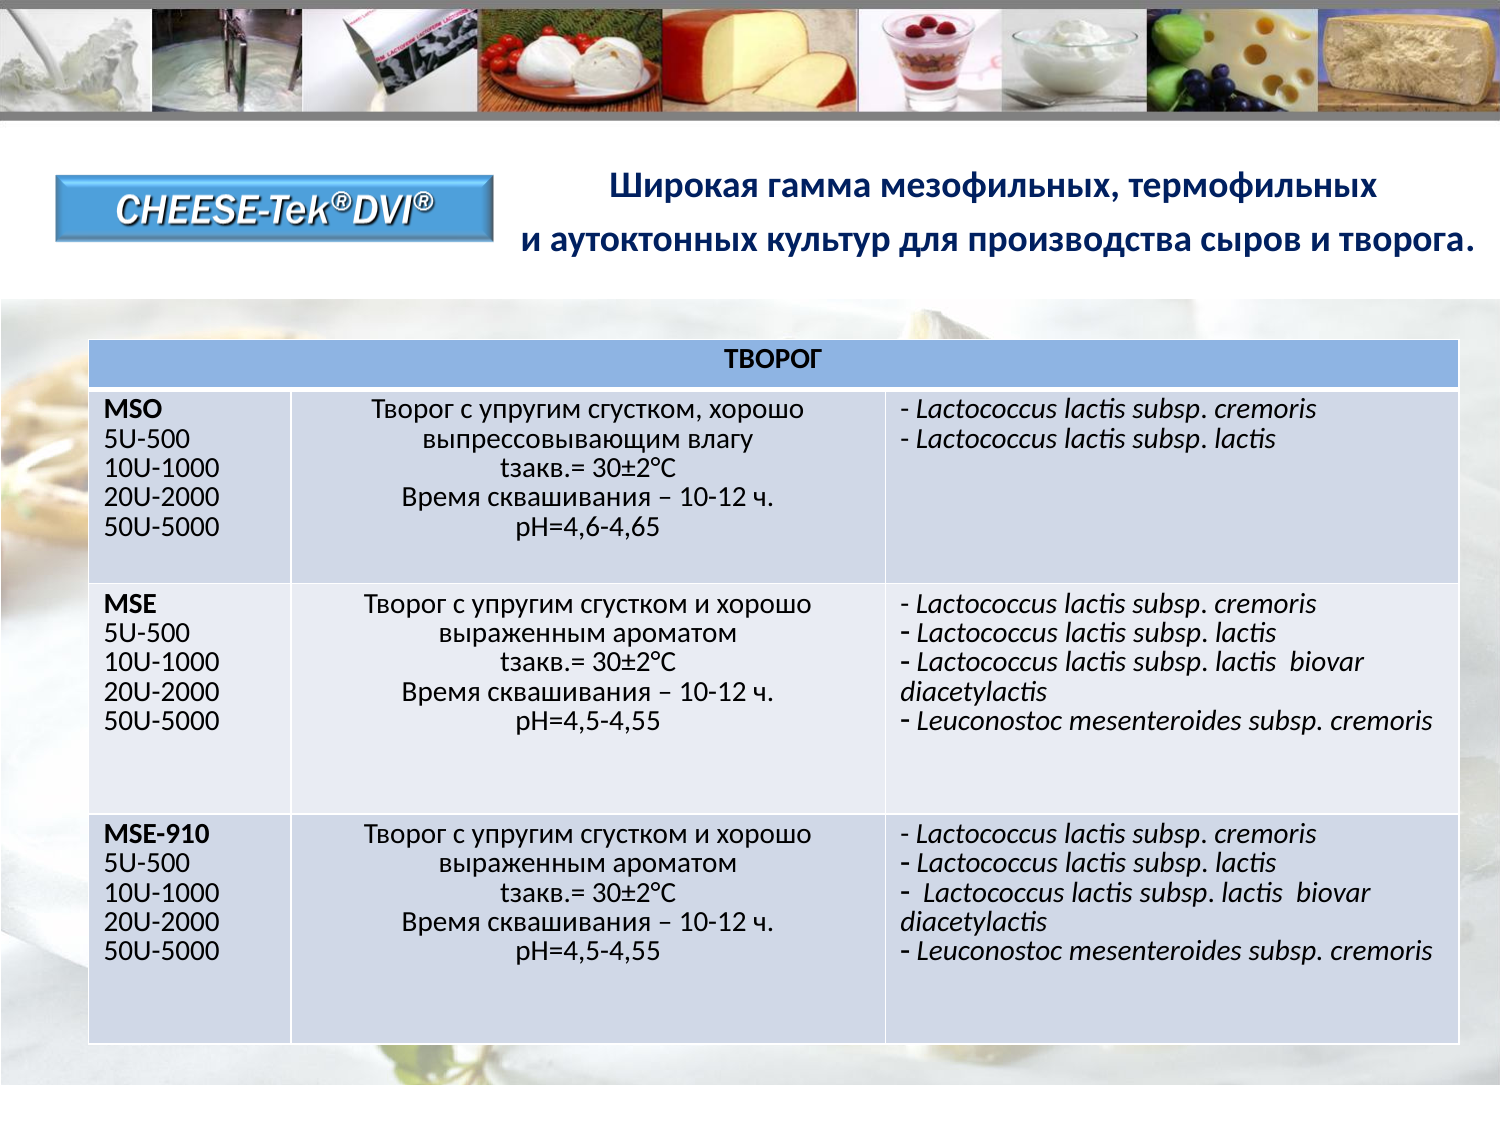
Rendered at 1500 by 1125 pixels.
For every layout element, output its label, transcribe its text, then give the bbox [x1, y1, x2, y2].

text_box Широкая гамма мезофильных, термофильных и аутоктонных культур для производства сыров и творога. [499, 181, 1500, 267]
picture [0, 0, 1500, 265]
picture [0, 299, 1500, 1085]
